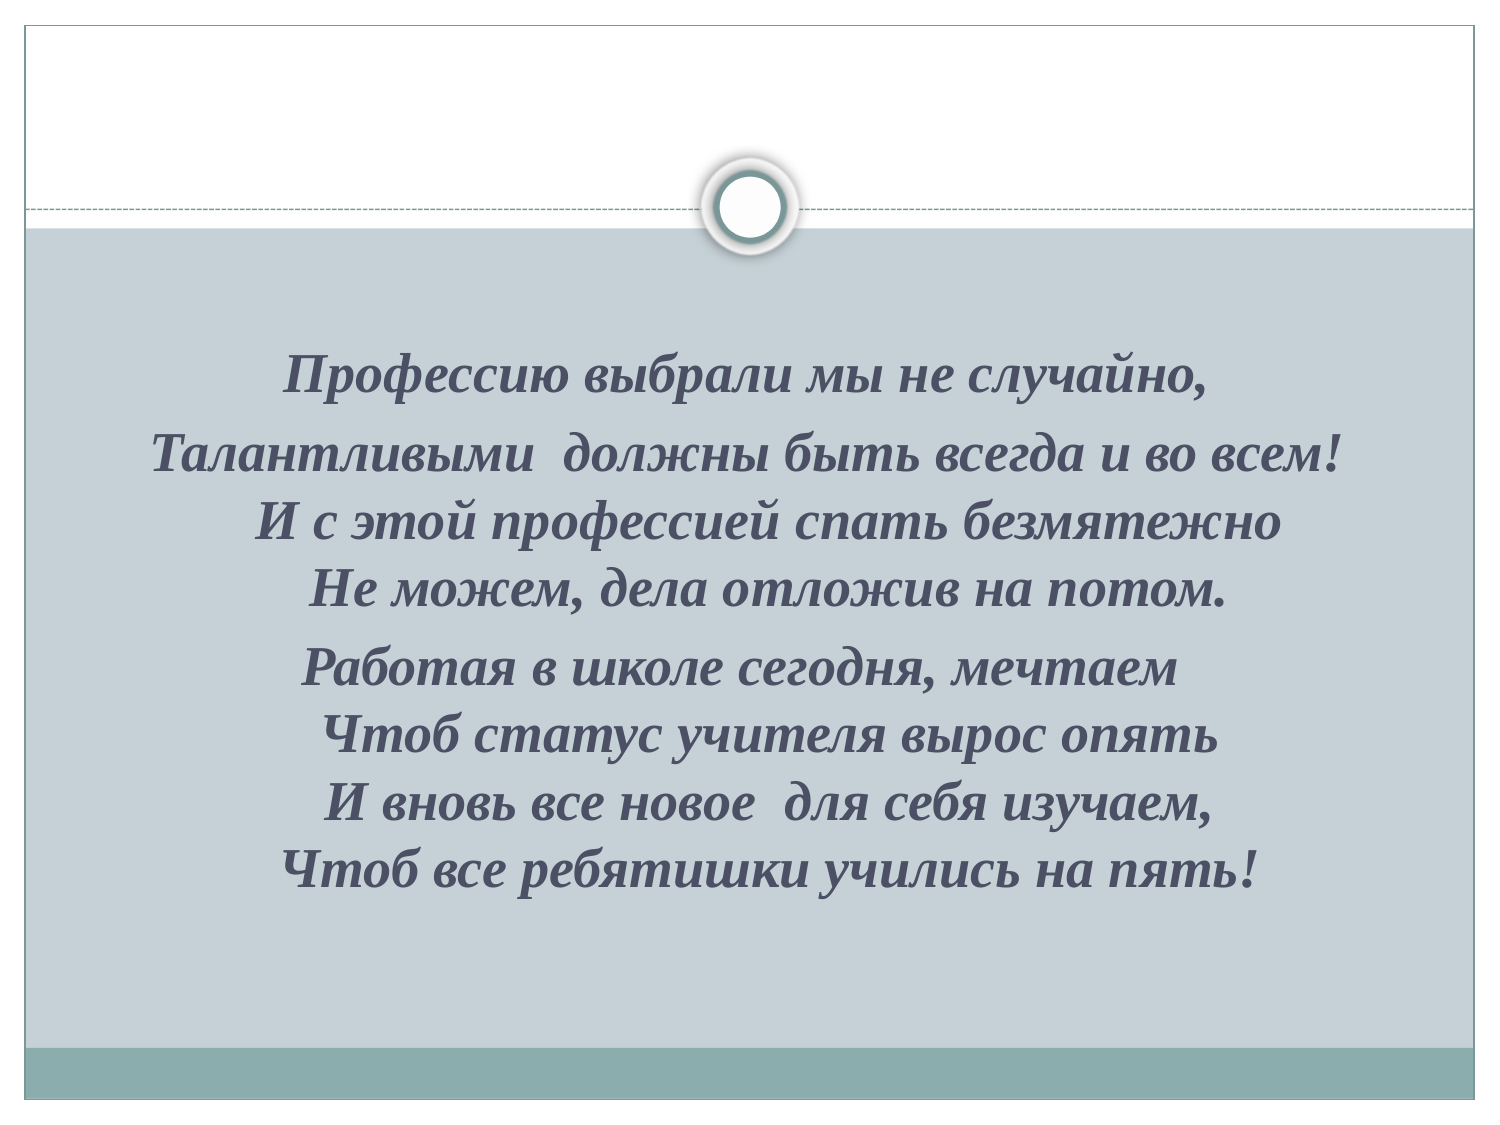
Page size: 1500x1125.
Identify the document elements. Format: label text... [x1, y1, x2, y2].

list Профессию выбрали мы не случайно, Талантливыми должны быть всегда и во всем! И с этой профессией спать безмятежно Не можем, дела отложив на потом. Работая в школе сегодня, мечтаем Чтоб статус учителя вырос опять И вновь все новое для себя изучаем, Чтоб все ребятишки учились на пять! [49, 250, 1445, 1001]
